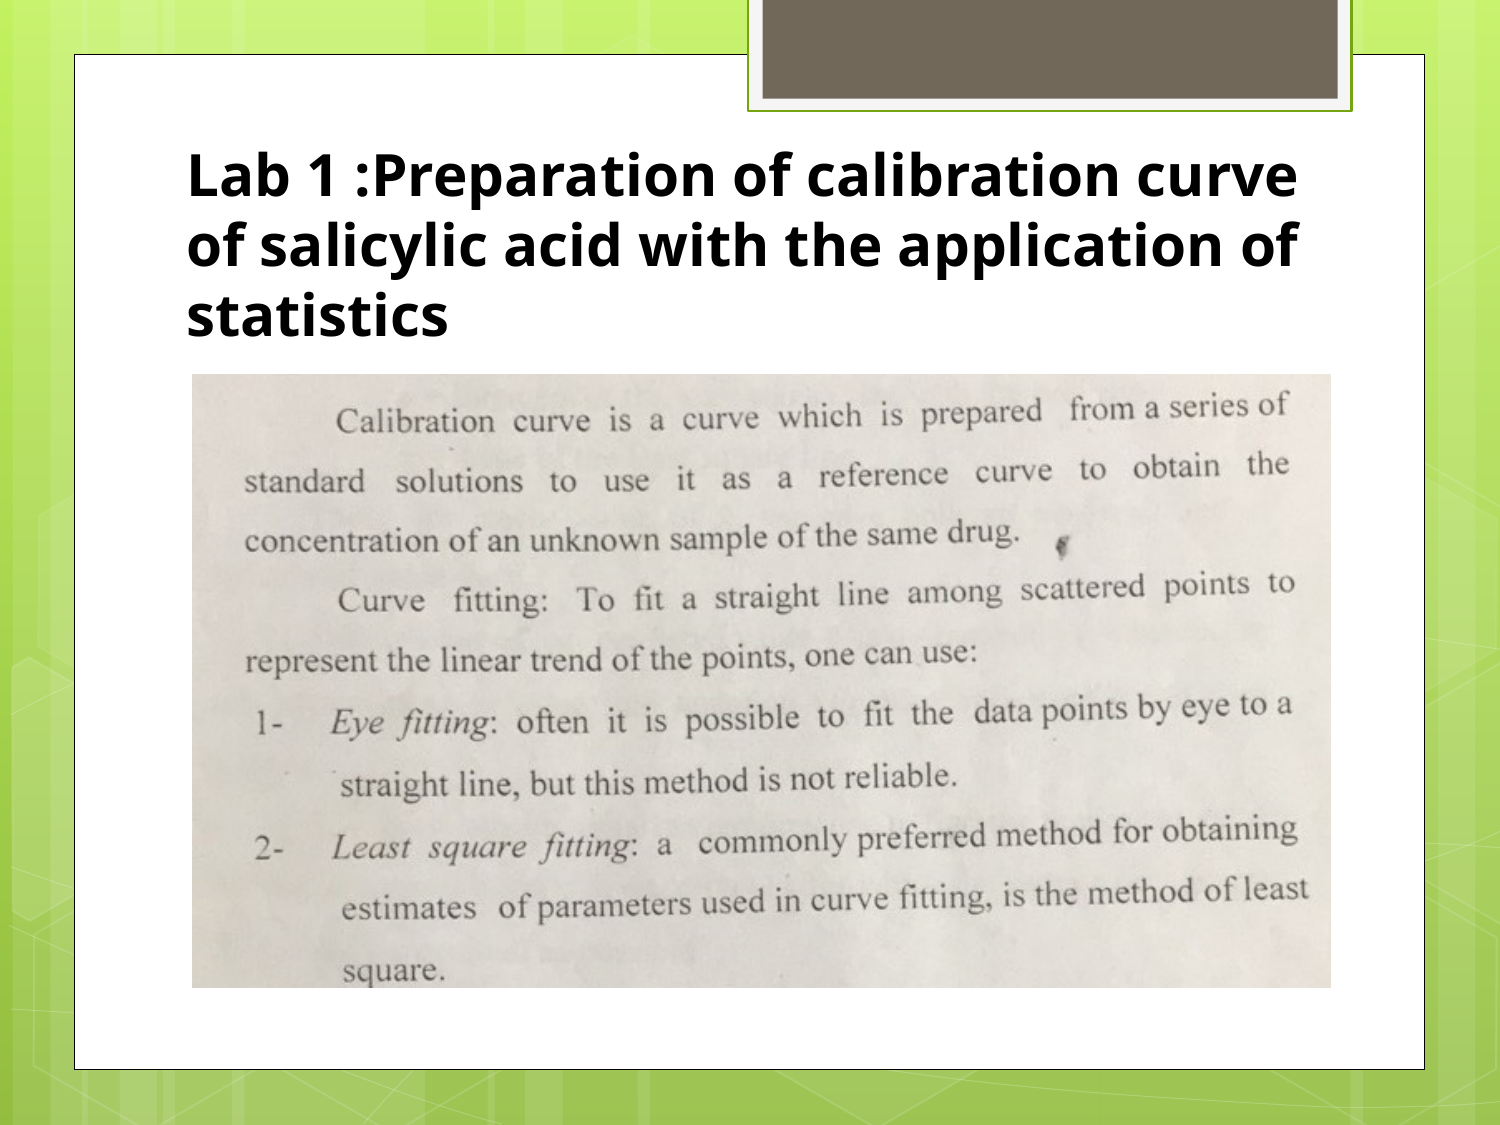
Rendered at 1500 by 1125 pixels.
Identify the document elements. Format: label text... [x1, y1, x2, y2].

picture [191, 374, 1331, 988]
title Lab 1 :Preparation of calibration curve of salicylic acid with the application of statistics [171, 168, 1324, 357]
